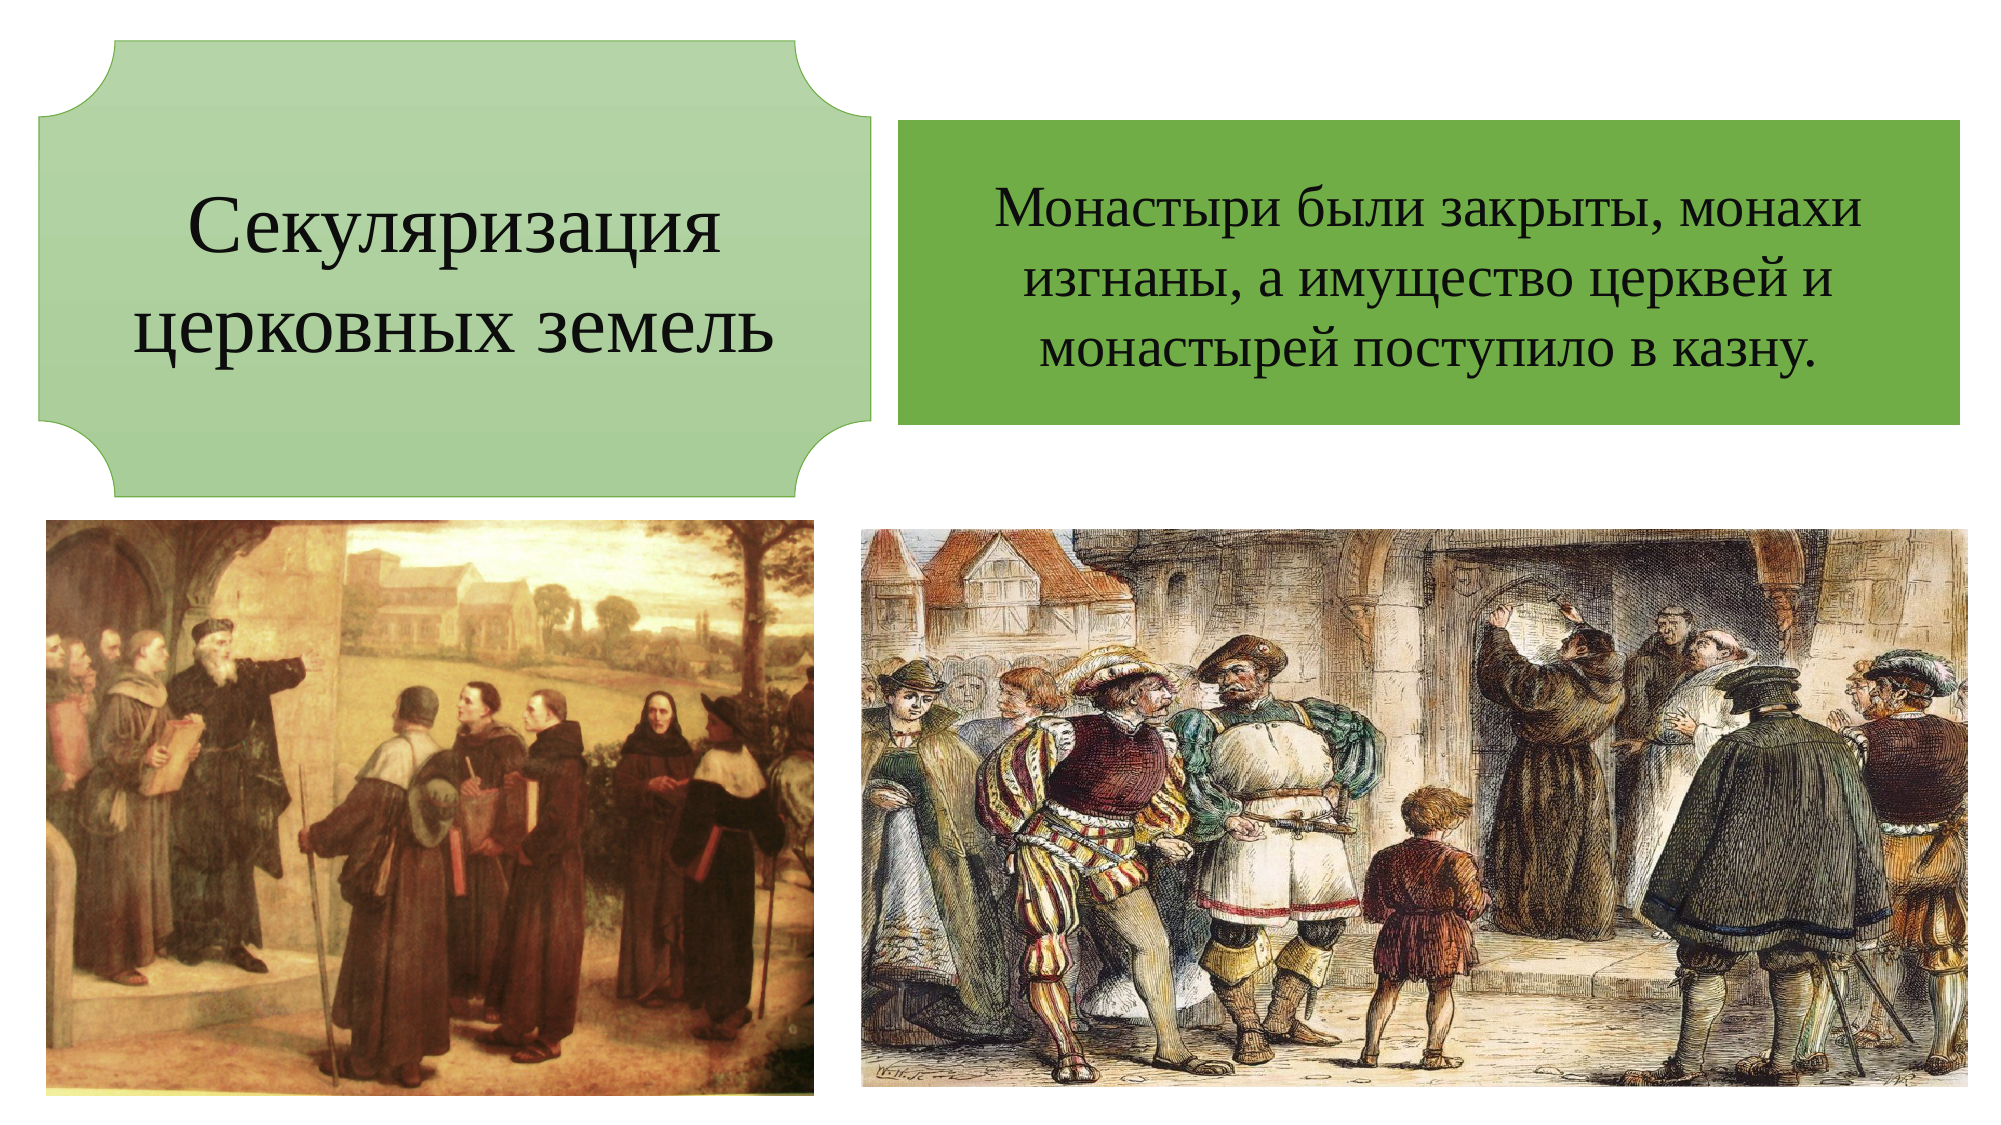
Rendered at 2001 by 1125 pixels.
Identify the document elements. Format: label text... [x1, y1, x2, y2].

text_box Секуляризация церковных земель [38, 40, 872, 498]
text_box Монастыри были закрыты, монахи изгнаны, а имущество церквей и монастырей поступило в казну. [894, 117, 1963, 428]
picture [860, 529, 1968, 1088]
picture [46, 520, 814, 1096]
